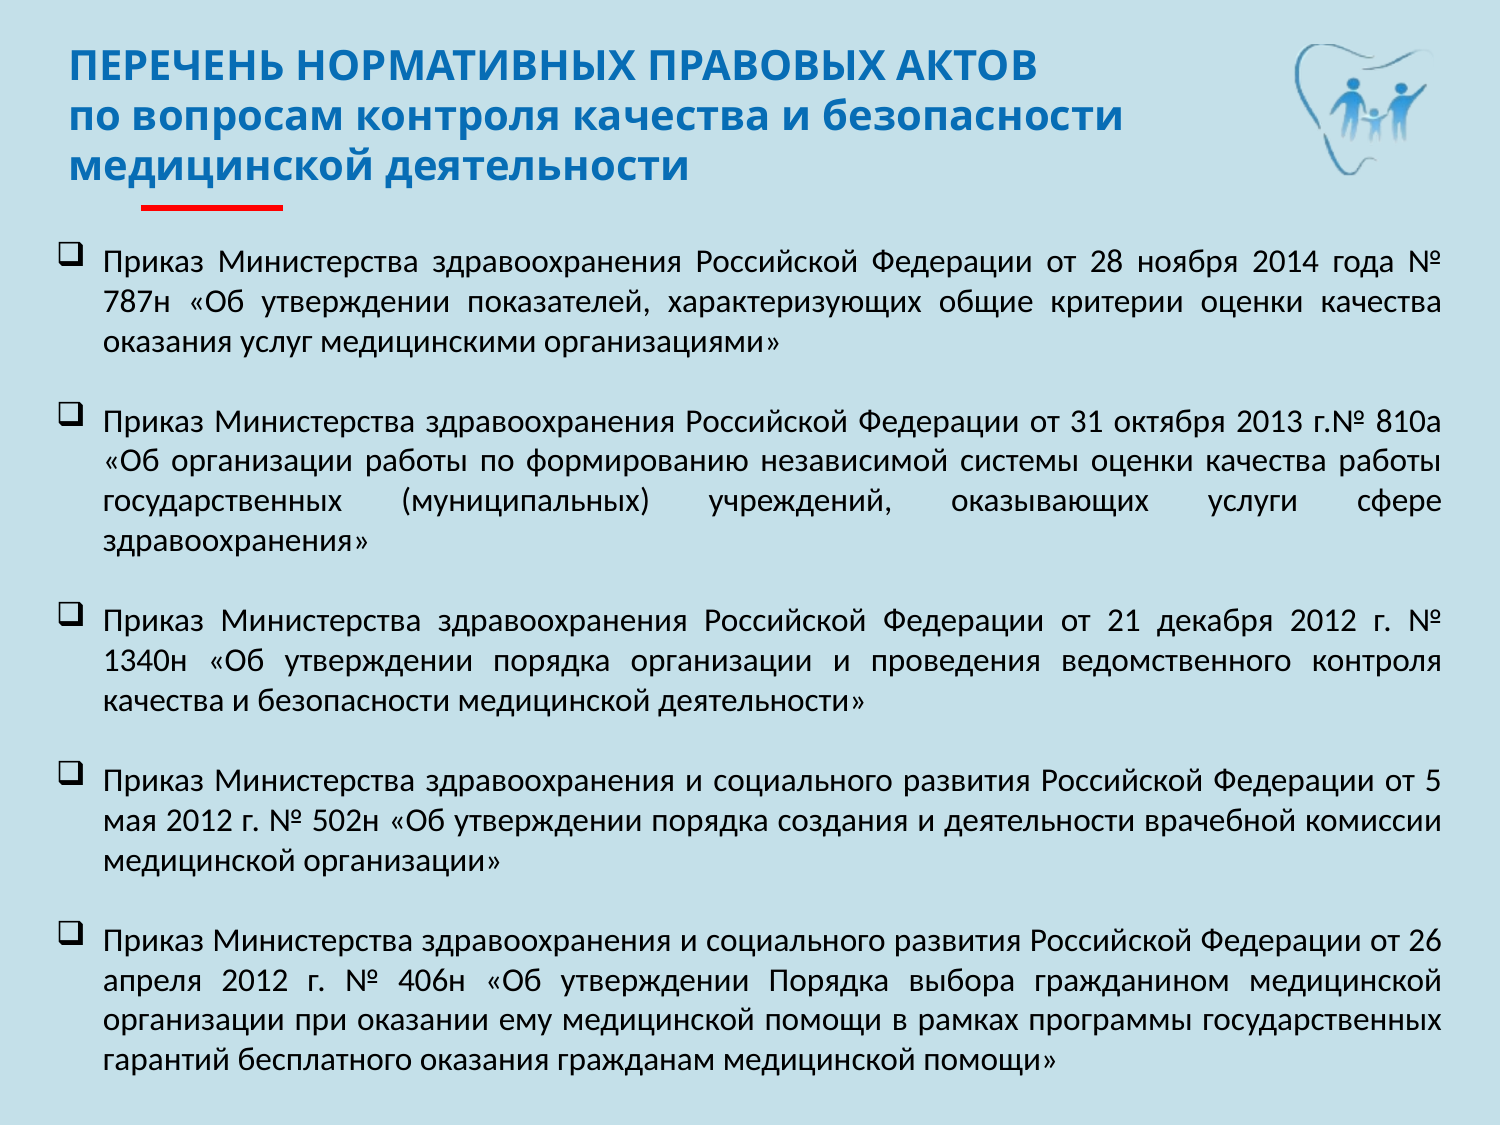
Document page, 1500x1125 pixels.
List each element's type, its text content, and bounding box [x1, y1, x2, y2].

picture [1293, 42, 1436, 177]
text_box Приказ Министерства здравоохранения Российской Федерации от 28 ноября 2014 года № 787н «Об утверждении показателей, характеризующих общие критерии оценки качества оказания услуг медицинскими организациями» Приказ Министерства здравоохранения Российской Федерации от 31 октября 2013 г.№ 810а «Об организации работы по формированию независимой системы оценки качества работы государственных (муниципальных) учреждений, оказывающих услуги сфере здравоохранения» Приказ Министерства здравоохранения Российской Федерации от 21 декабря 2012 г. № 1340н «Об утверждении порядка организации и проведения ведомственного контроля качества и безопасности медицинской деятельности» Приказ Министерства здравоохранения и социального развития Российской Федерации от 5 мая 2012 г. № 502н «Об утверждении порядка создания и деятельности врачебной комиссии медицинской организации» Приказ Министерства здравоохранения и социального развития Российской Федерации от 26 апреля 2012 г. № 406н «Об утверждении Порядка выбора гражданином медицинской организации при оказании ему медицинской помощи в рамках программы государственных гарантий бесплатного оказания гражданам медицинской помощи» [41, 231, 1459, 1125]
title ПЕРЕЧЕНЬ НОРМАТИВНЫХ ПРАВОВЫХ АКТОВ по вопросам контроля качества и безопасности медицинской деятельности [53, 42, 1365, 185]
